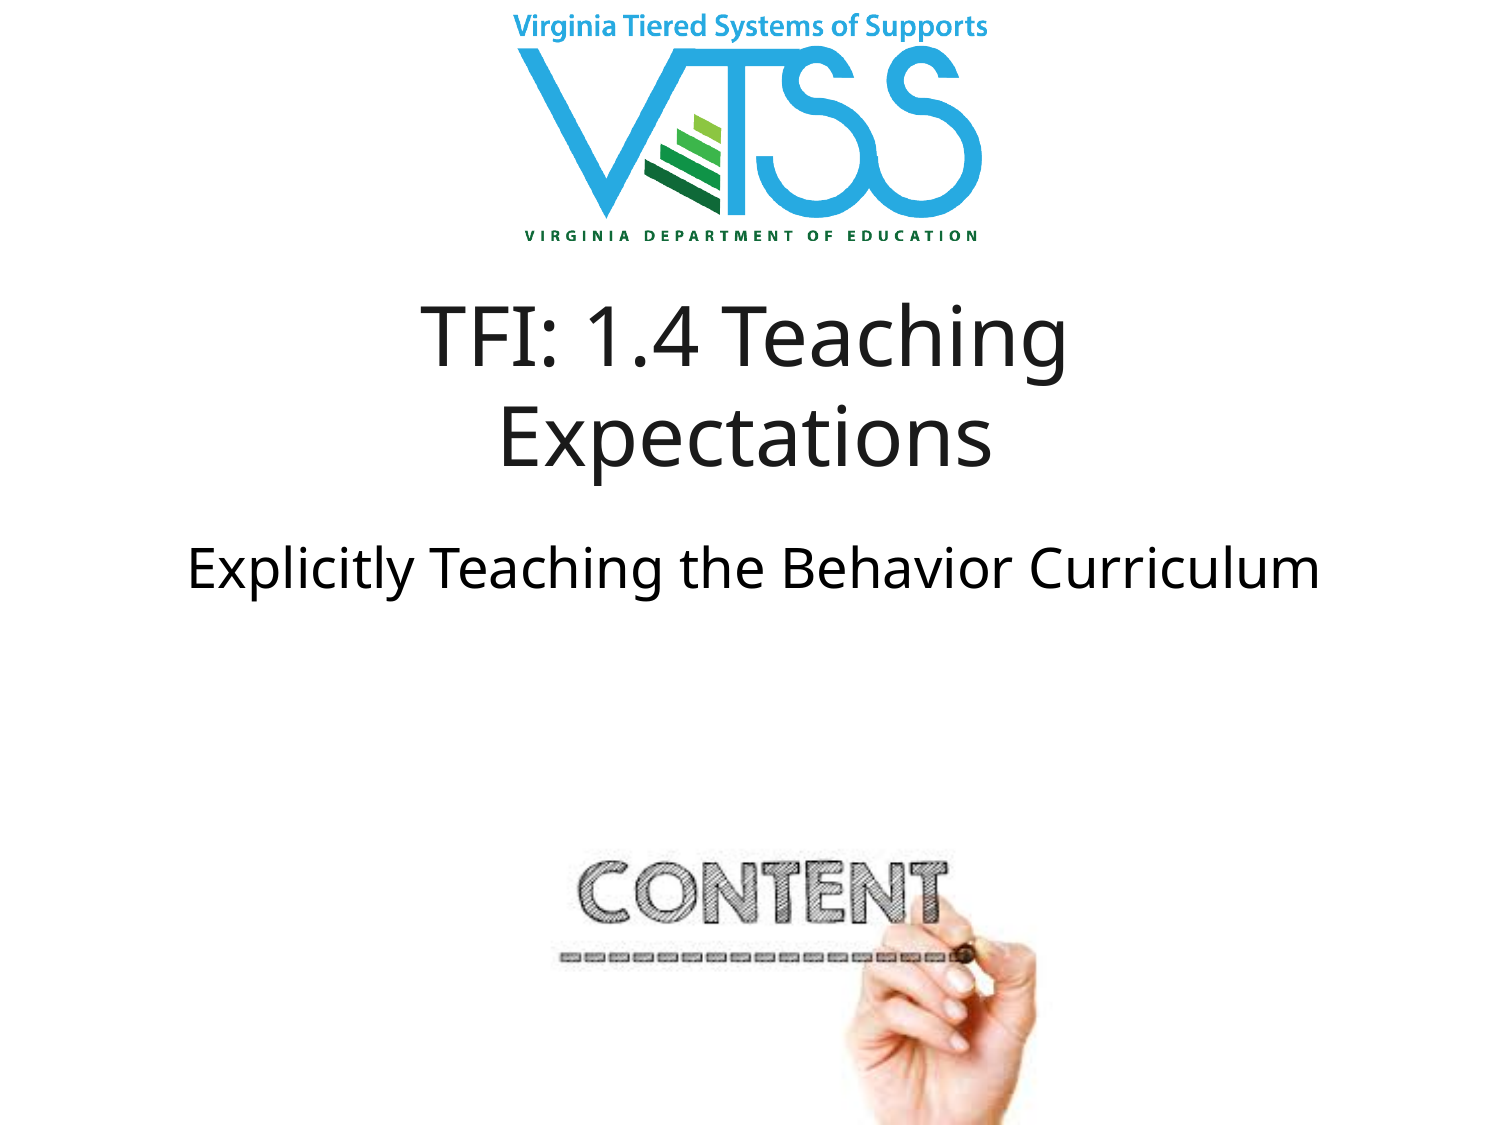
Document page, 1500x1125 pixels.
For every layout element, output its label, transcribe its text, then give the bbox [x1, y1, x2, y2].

picture [513, 13, 987, 241]
title TFI: 1.4 Teaching Expectations [151, 261, 1342, 505]
picture [519, 773, 1075, 1125]
subtitle Explicitly Teaching the Behavior Curriculum [169, 525, 1340, 675]
